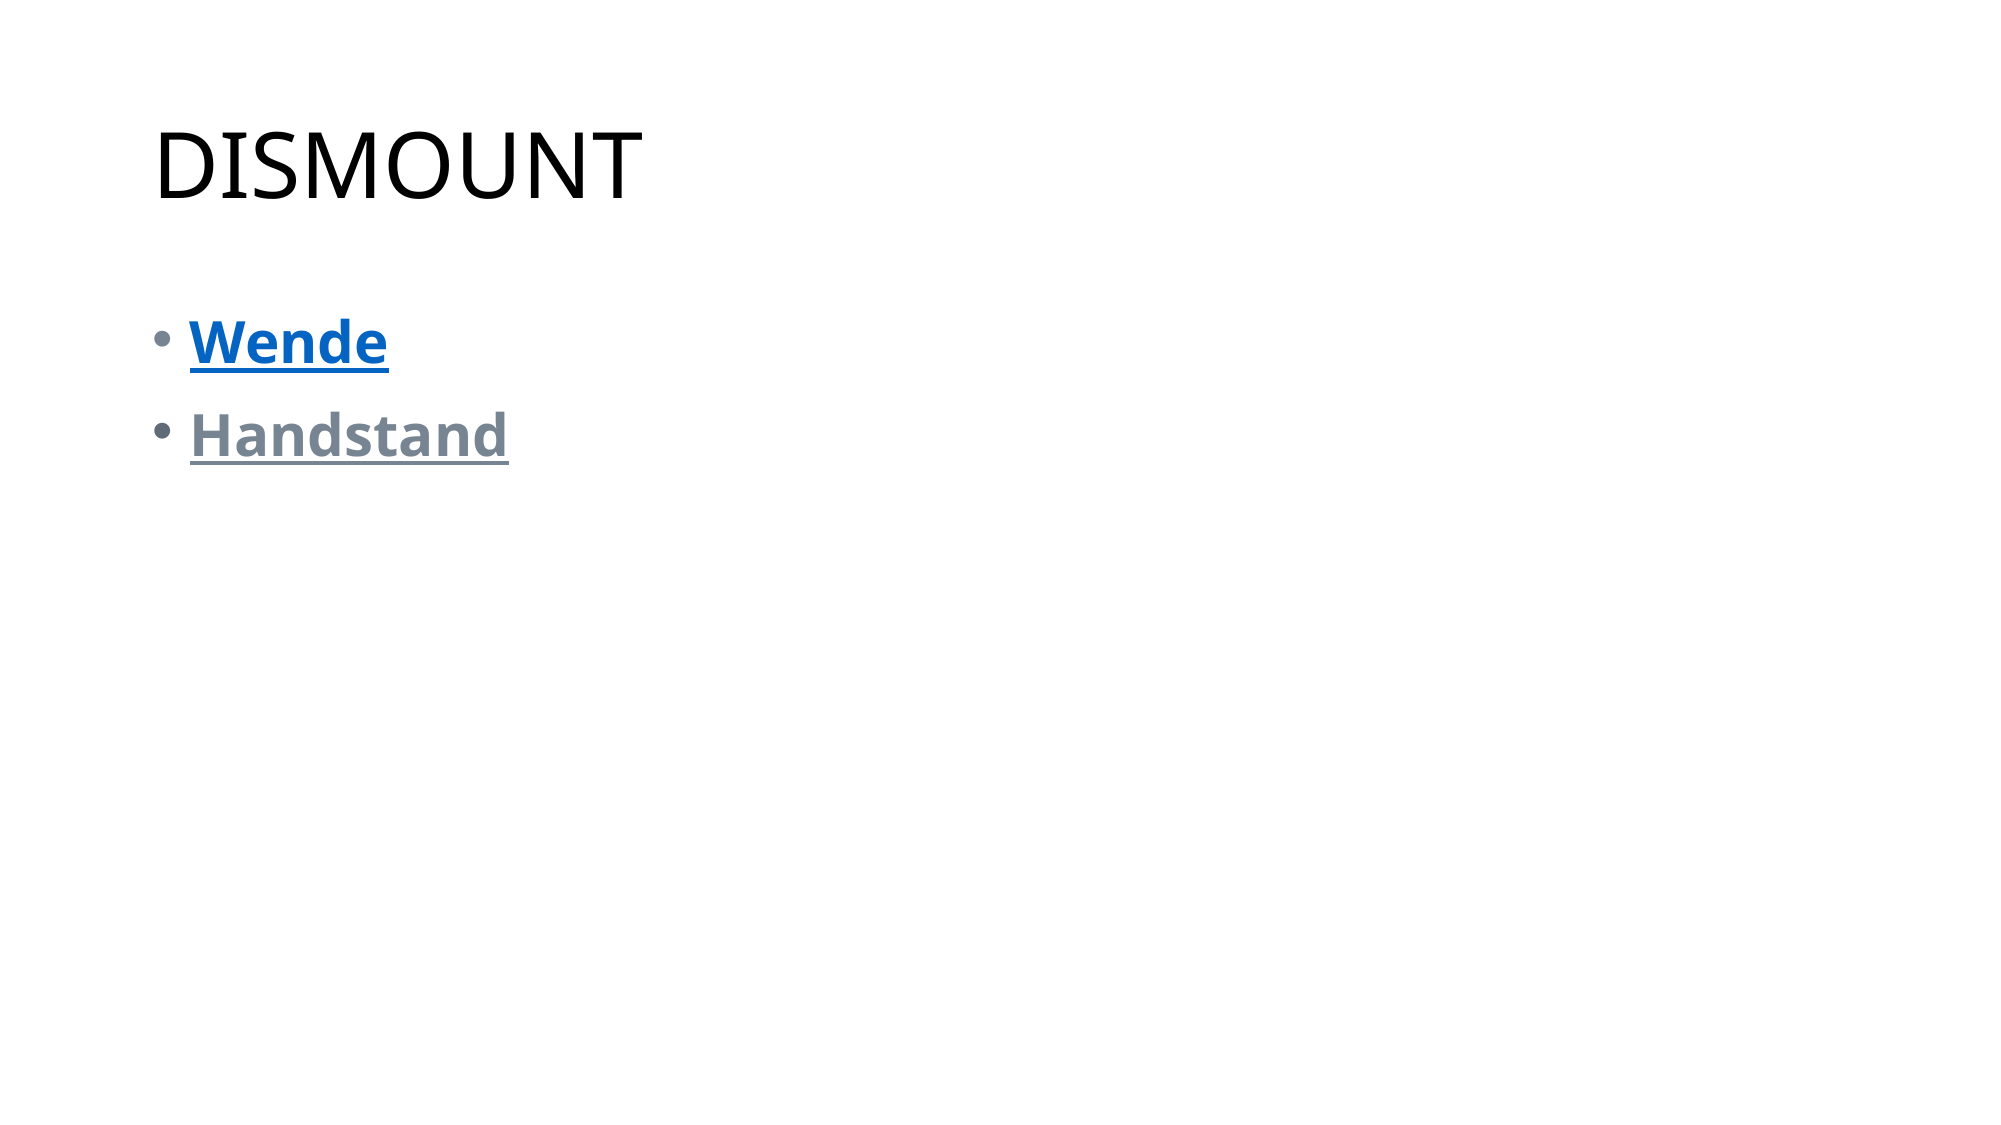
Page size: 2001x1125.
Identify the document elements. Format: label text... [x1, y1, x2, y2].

title DISMOUNT [137, 59, 1863, 278]
list Wende Handstand [137, 299, 1863, 1014]
